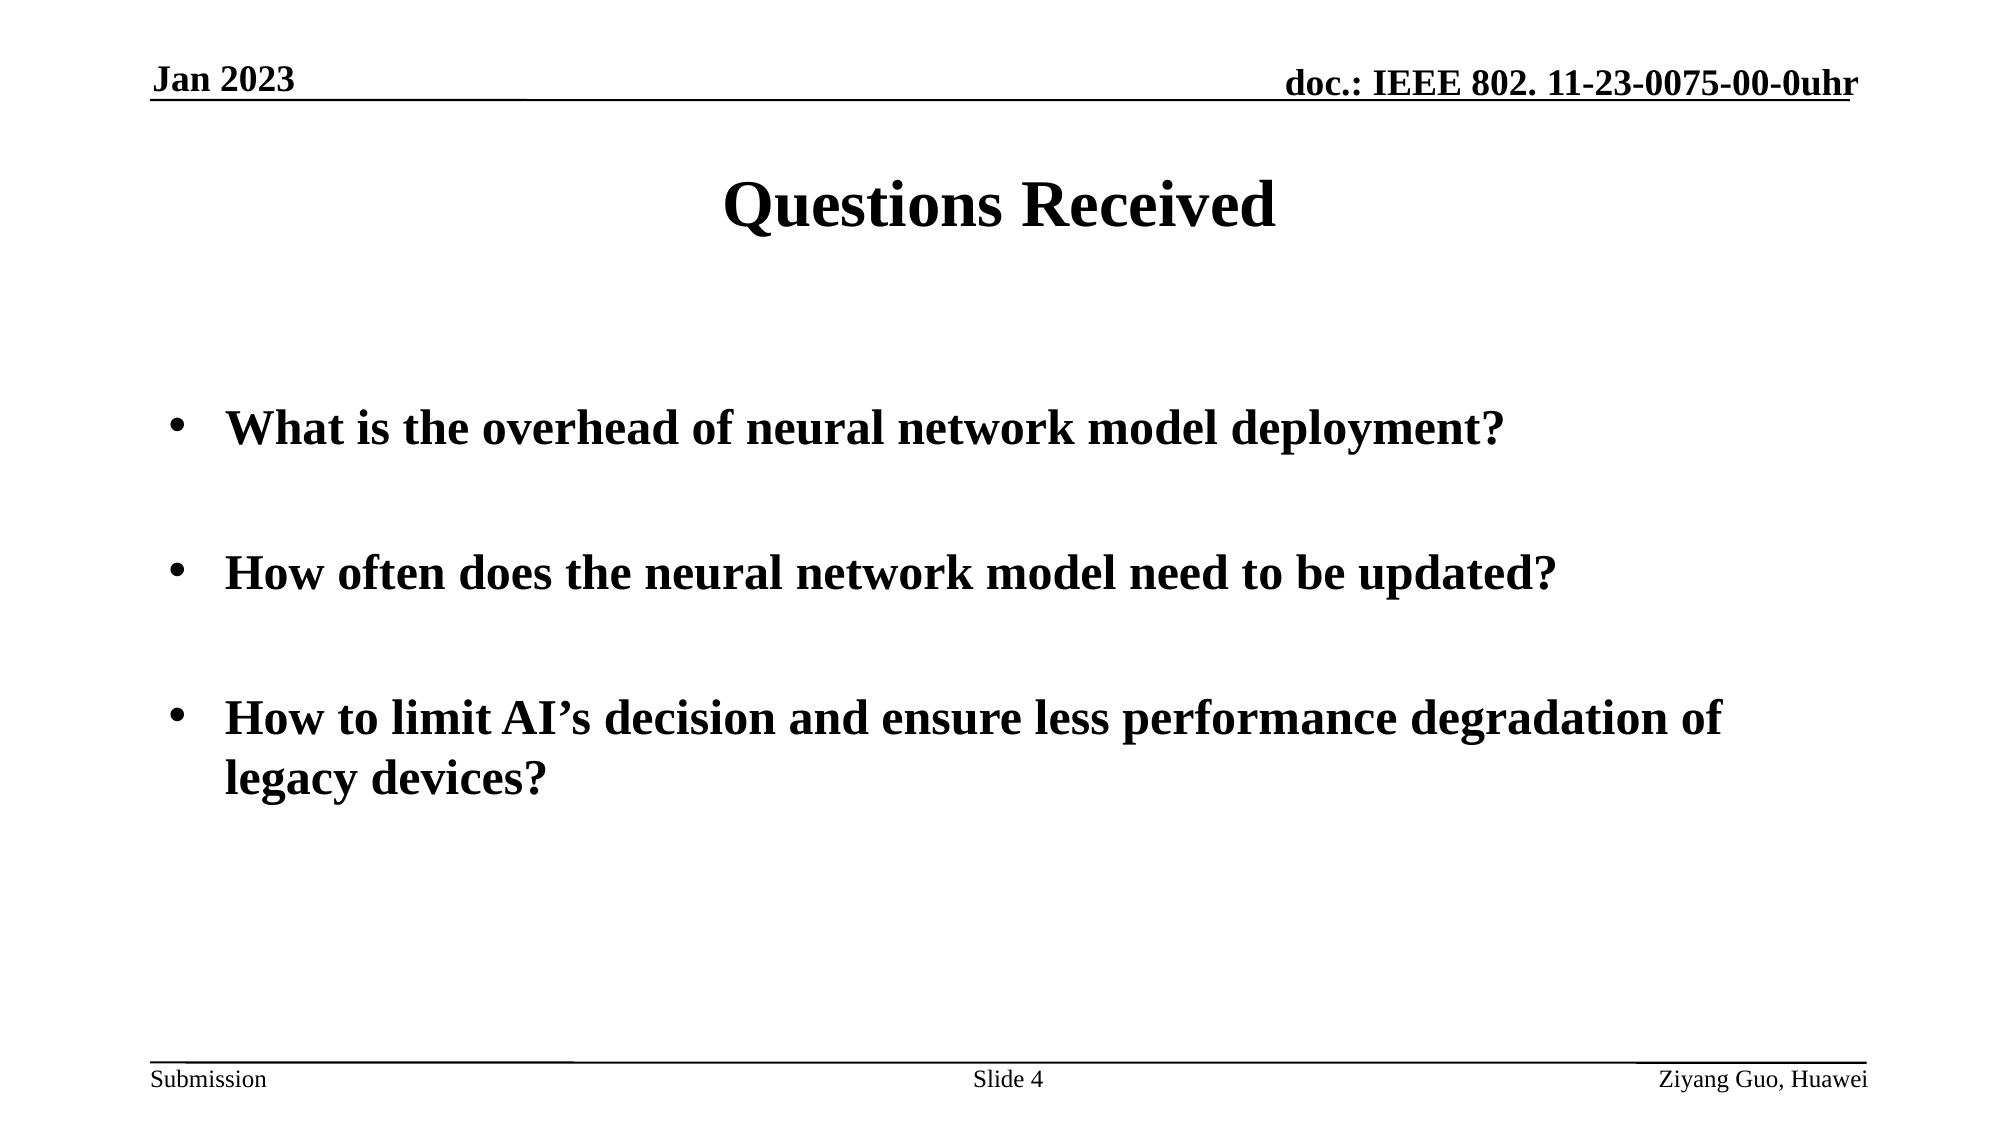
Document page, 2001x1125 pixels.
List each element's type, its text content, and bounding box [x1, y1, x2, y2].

list What is the overhead of neural network model deployment? How often does the neural network model need to be updated? How to limit AI’s decision and ensure less performance degradation of legacy devices? [153, 314, 1866, 965]
slide_number Slide 4 [950, 1061, 1067, 1123]
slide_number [152, 54, 563, 100]
footer Ziyang Guo, Huawei [1171, 1061, 1869, 1093]
title Questions Received [149, 112, 1850, 288]
